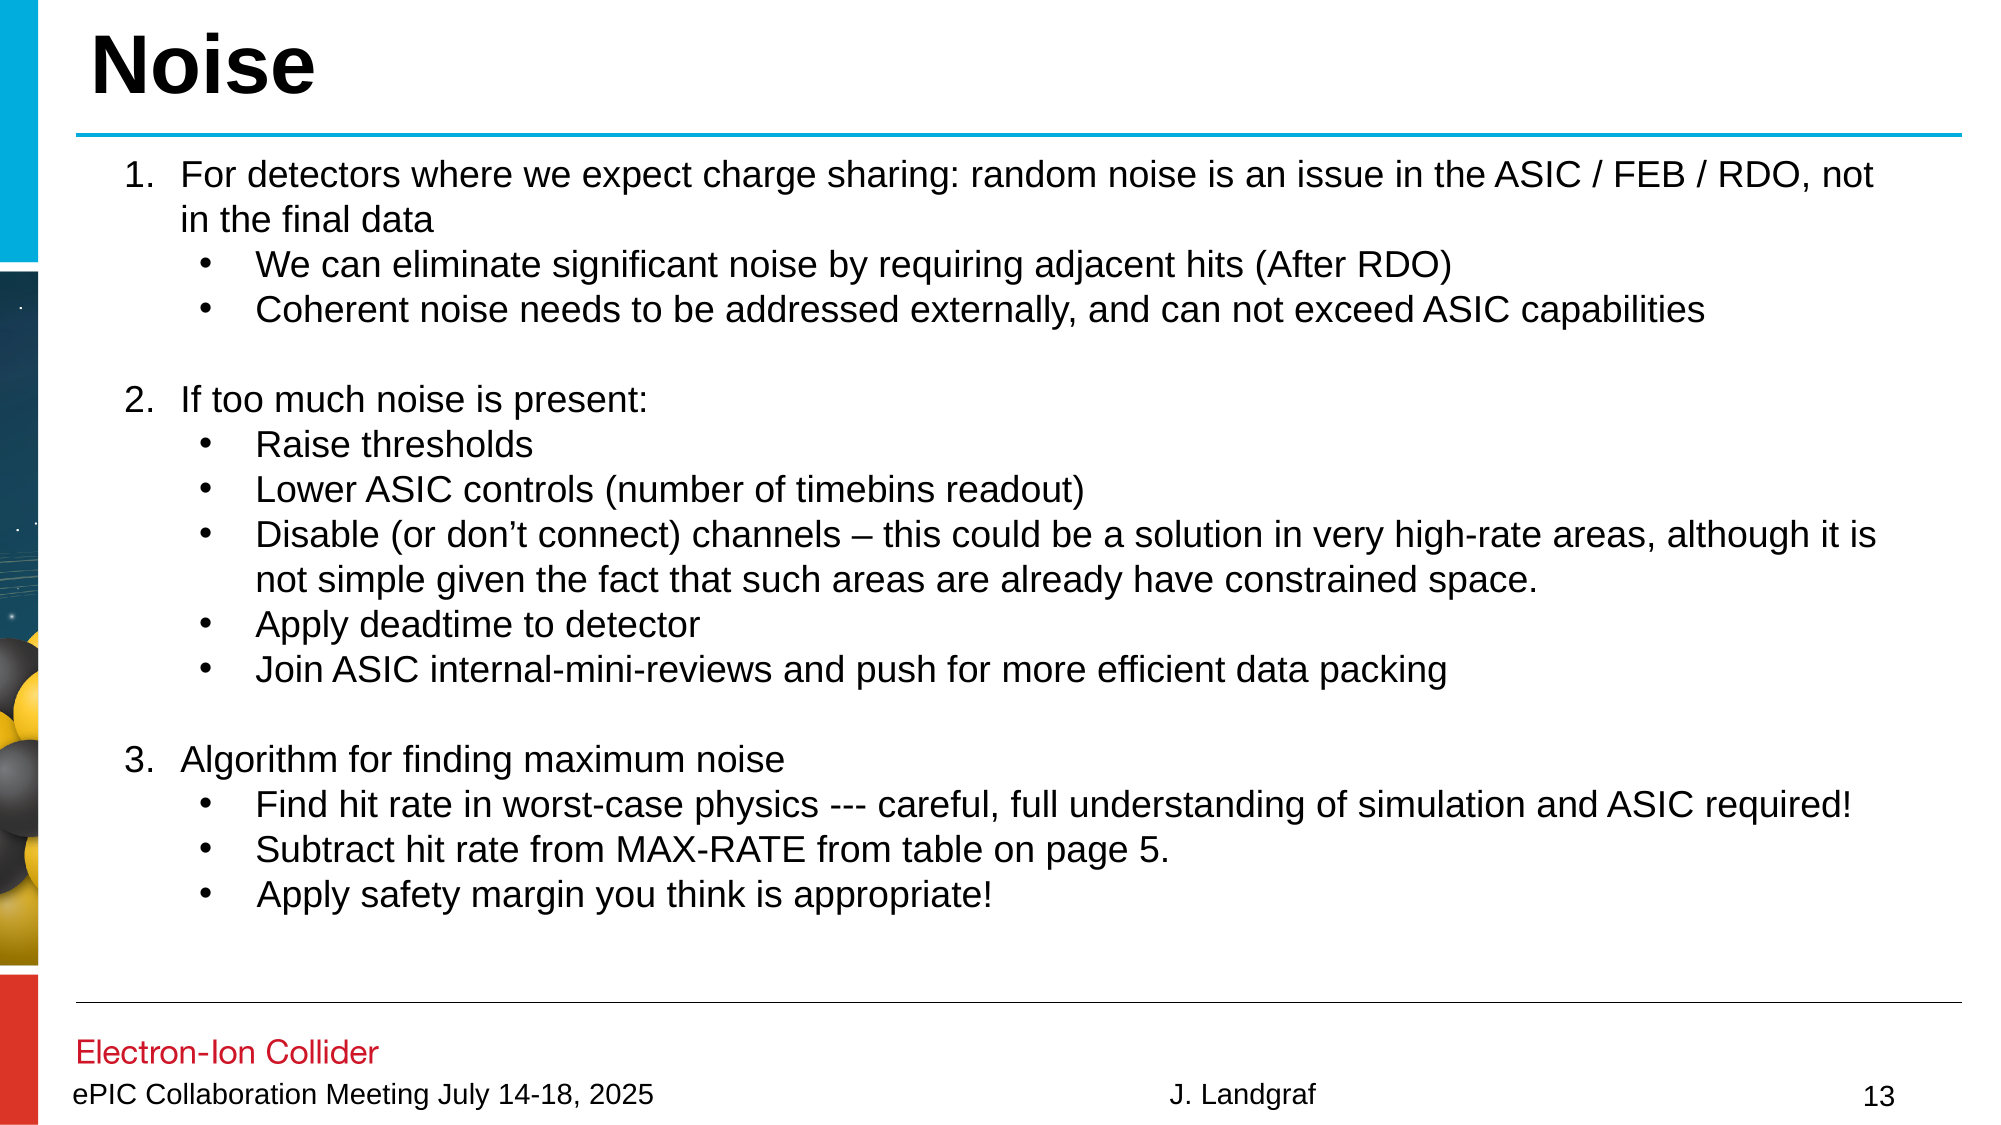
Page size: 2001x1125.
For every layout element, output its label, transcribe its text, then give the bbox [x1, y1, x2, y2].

text_box For detectors where we expect charge sharing: random noise is an issue in the ASIC / FEB / RDO, not in the final data We can eliminate significant noise by requiring adjacent hits (After RDO) Coherent noise needs to be addressed externally, and can not exceed ASIC capabilities If too much noise is present: Raise thresholds Lower ASIC controls (number of timebins readout) Disable (or don’t connect) channels – this could be a solution in very high-rate areas, although it is not simple given the fact that such areas are already have constrained space. Apply deadtime to detector Join ASIC internal-mini-reviews and push for more efficient data packing Algorithm for finding maximum noise Find hit rate in worst-case physics --- careful, full understanding of simulation and ASIC required! Subtract hit rate from MAX-RATE from table on page 5. Apply safety margin you think is appropriate! [109, 142, 1910, 923]
title Noise [75, 0, 1963, 134]
picture [0, 0, 2001, 1125]
